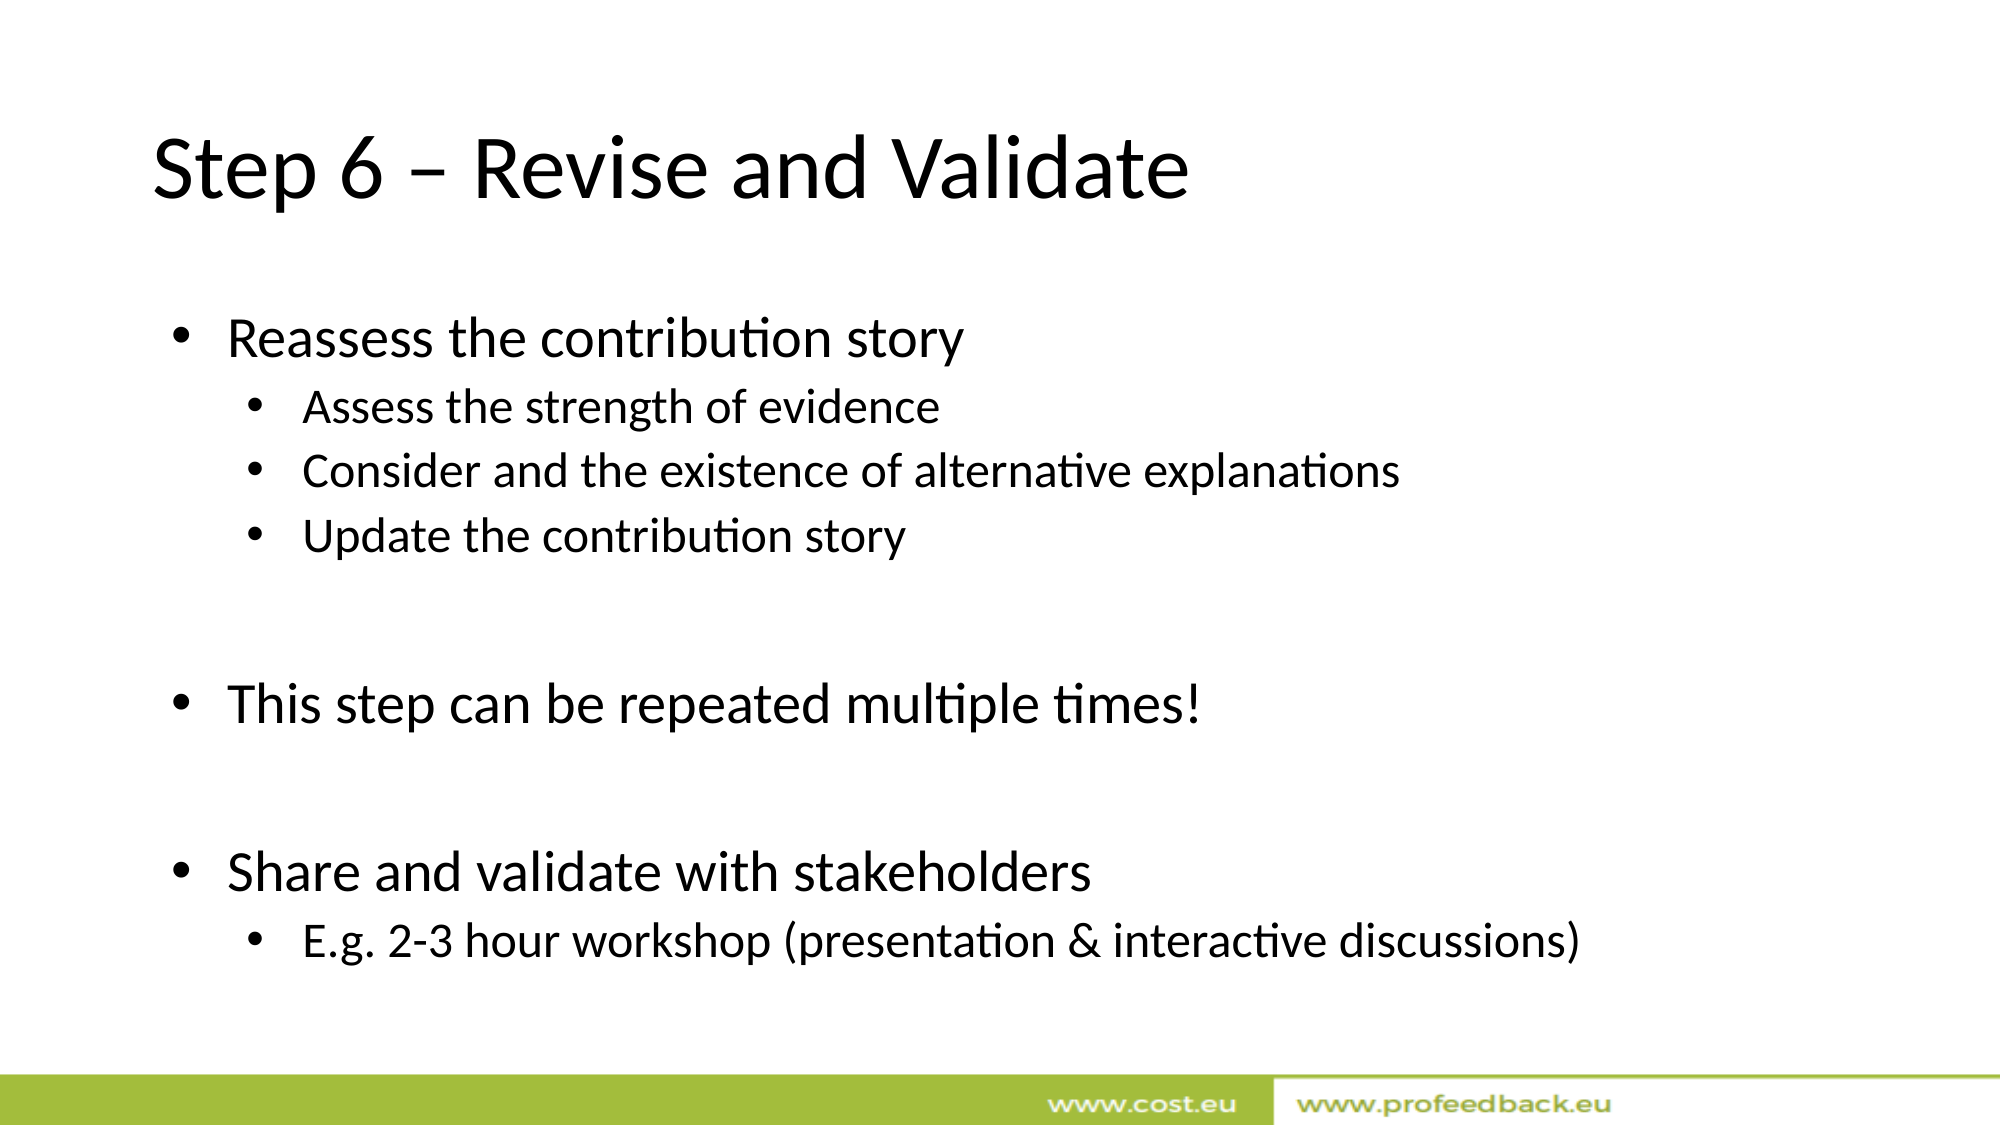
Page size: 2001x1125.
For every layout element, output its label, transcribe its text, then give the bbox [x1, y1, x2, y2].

list Reassess the contribution story Assess the strength of evidence Consider and the existence of alternative explanations Update the contribution story This step can be repeated multiple times! Share and validate with stakeholders E.g. 2-3 hour workshop (presentation & interactive discussions) [137, 299, 1863, 1014]
title Step 6 – Revise and Validate [137, 59, 1863, 278]
picture [0, 971, 2000, 1125]
